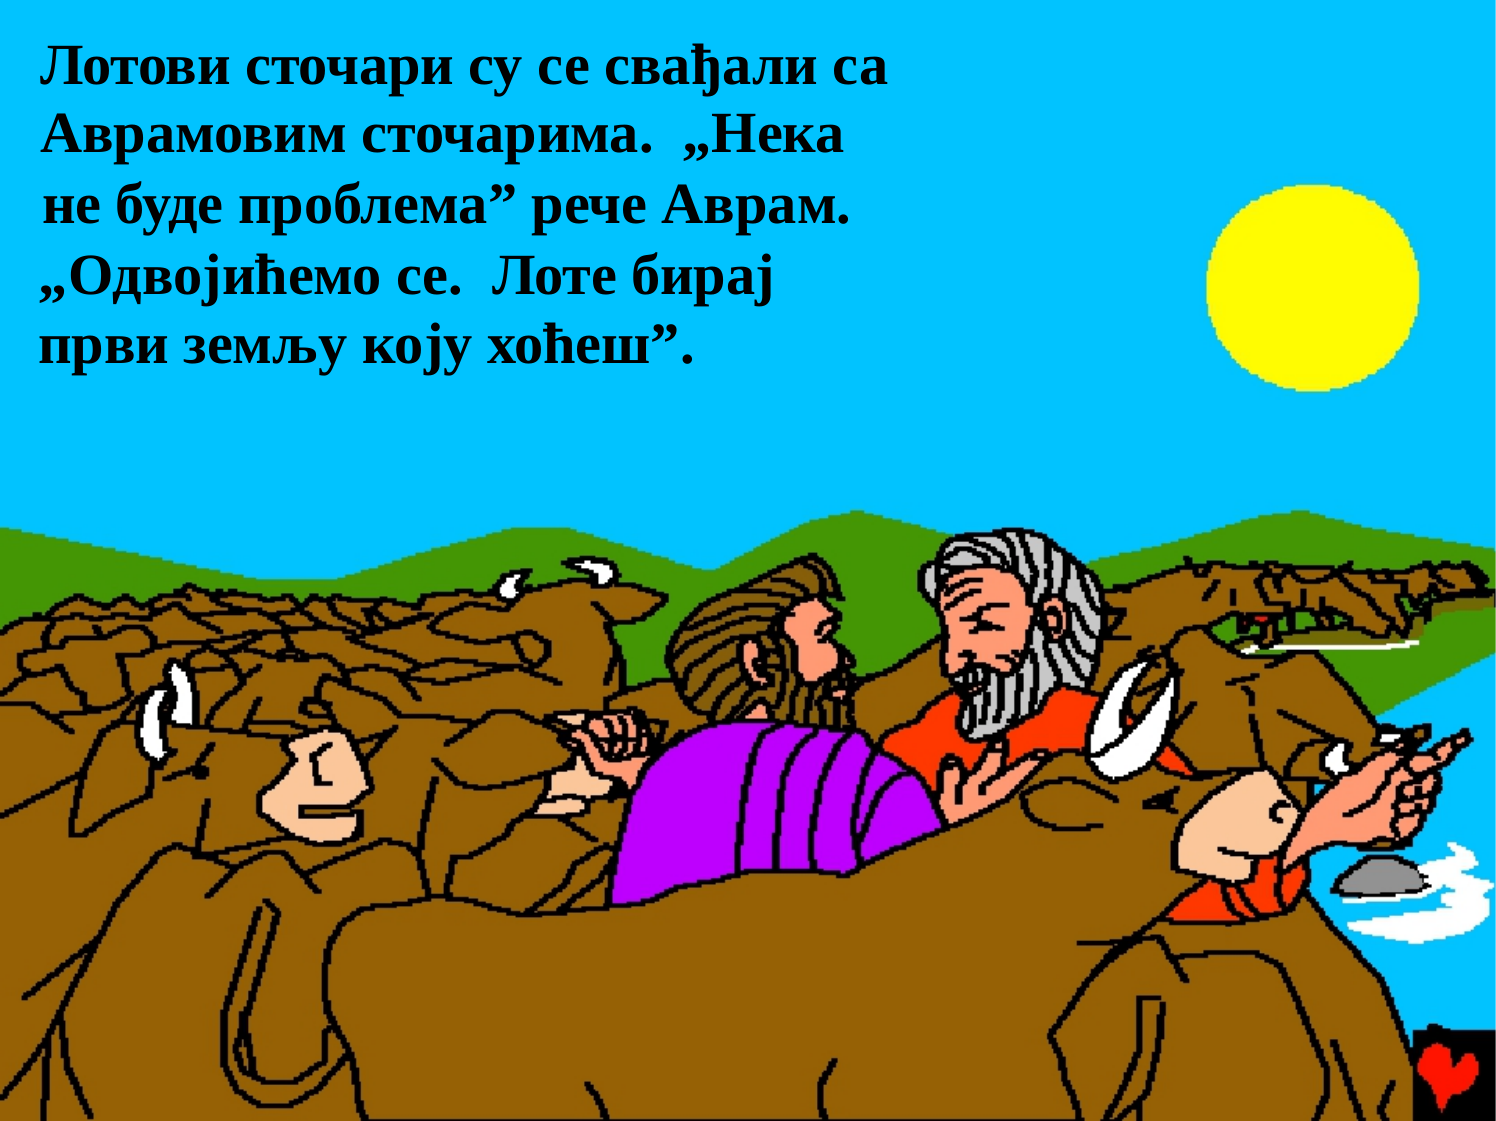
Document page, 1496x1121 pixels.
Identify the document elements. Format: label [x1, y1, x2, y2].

picture [698, 269, 705, 305]
picture [377, 345, 392, 362]
picture [201, 127, 209, 151]
picture [649, 59, 657, 71]
picture [140, 338, 148, 362]
picture [177, 268, 185, 293]
picture [756, 269, 769, 305]
picture [278, 127, 286, 151]
picture [425, 338, 438, 374]
picture [452, 287, 459, 293]
picture [743, 268, 751, 293]
picture [86, 58, 94, 83]
picture [540, 58, 557, 83]
picture [699, 145, 707, 156]
picture [321, 197, 330, 222]
picture [155, 58, 164, 83]
picture [42, 76, 51, 83]
picture [282, 59, 288, 83]
picture [594, 268, 614, 293]
picture [471, 58, 488, 83]
picture [576, 127, 590, 149]
picture [760, 126, 780, 151]
picture [626, 126, 634, 151]
picture [789, 59, 797, 83]
picture [147, 269, 153, 293]
picture [840, 216, 847, 222]
picture [333, 127, 341, 151]
picture [542, 127, 550, 151]
picture [376, 58, 384, 83]
picture [99, 58, 108, 83]
picture [425, 268, 445, 293]
picture [155, 338, 163, 362]
picture [64, 198, 70, 222]
picture [492, 126, 500, 151]
picture [210, 337, 230, 362]
picture [200, 197, 220, 222]
picture [55, 287, 63, 298]
picture [186, 72, 193, 82]
picture [103, 140, 110, 150]
picture [188, 337, 204, 362]
picture [425, 198, 439, 220]
picture [72, 257, 86, 292]
picture [163, 126, 171, 151]
picture [722, 198, 730, 210]
picture [494, 286, 503, 293]
picture [665, 269, 673, 293]
picture [54, 47, 77, 83]
picture [338, 184, 357, 196]
picture [823, 198, 831, 222]
picture [680, 269, 688, 293]
picture [876, 58, 884, 83]
picture [725, 70, 735, 83]
picture [804, 59, 812, 83]
picture [773, 59, 779, 83]
picture [142, 58, 150, 83]
picture [671, 186, 699, 222]
picture [125, 351, 132, 361]
picture [440, 59, 448, 83]
picture [331, 59, 342, 74]
picture [260, 198, 266, 222]
picture [60, 338, 66, 362]
picture [407, 58, 417, 83]
picture [708, 59, 717, 95]
picture [612, 138, 622, 151]
picture [740, 198, 747, 234]
picture [367, 338, 373, 362]
picture [445, 198, 453, 222]
picture [161, 269, 169, 281]
picture [506, 257, 529, 293]
picture [729, 280, 739, 293]
picture [118, 127, 125, 163]
picture [146, 198, 161, 224]
picture [203, 269, 216, 305]
picture [50, 115, 78, 151]
picture [76, 338, 83, 374]
picture [78, 197, 98, 222]
picture [835, 58, 852, 83]
picture [101, 127, 109, 139]
picture [832, 126, 840, 151]
picture [381, 198, 387, 222]
picture [292, 338, 298, 362]
picture [399, 268, 416, 293]
picture [578, 337, 598, 362]
picture [364, 126, 381, 151]
picture [712, 268, 722, 293]
picture [425, 59, 433, 83]
picture [0, 509, 1496, 1121]
picture [119, 197, 127, 222]
picture [170, 59, 176, 83]
picture [550, 197, 560, 222]
picture [322, 338, 337, 364]
picture [492, 338, 512, 362]
picture [635, 268, 643, 293]
picture [90, 337, 100, 362]
picture [664, 70, 674, 83]
picture [493, 186, 500, 196]
picture [648, 268, 657, 293]
picture [120, 184, 139, 196]
picture [538, 268, 546, 293]
picture [684, 356, 691, 362]
picture [523, 126, 533, 151]
picture [302, 58, 310, 83]
picture [447, 338, 462, 364]
picture [369, 268, 378, 293]
picture [464, 127, 470, 151]
picture [651, 72, 658, 82]
picture [291, 268, 311, 293]
picture [419, 126, 427, 151]
picture [43, 338, 49, 362]
picture [509, 127, 516, 163]
picture [163, 282, 170, 292]
picture [308, 197, 316, 222]
picture [724, 211, 731, 221]
picture [272, 268, 283, 293]
picture [293, 127, 301, 151]
picture [87, 127, 93, 151]
picture [202, 59, 210, 83]
picture [337, 197, 345, 222]
picture [655, 326, 662, 336]
picture [497, 59, 512, 85]
picture [396, 197, 416, 222]
picture [687, 145, 694, 156]
picture [109, 338, 115, 362]
picture [567, 58, 587, 83]
picture [668, 326, 675, 336]
picture [862, 70, 872, 83]
picture [475, 197, 483, 222]
picture [123, 338, 131, 350]
picture [411, 337, 420, 362]
picture [606, 338, 645, 362]
picture [43, 287, 50, 298]
picture [238, 338, 252, 360]
picture [242, 269, 250, 293]
picture [231, 126, 240, 151]
picture [478, 138, 488, 151]
picture [573, 269, 579, 293]
picture [261, 127, 269, 139]
picture [170, 198, 195, 232]
picture [643, 145, 650, 151]
picture [121, 59, 127, 83]
picture [307, 349, 315, 361]
picture [536, 198, 543, 234]
picture [696, 45, 703, 83]
picture [132, 126, 142, 151]
picture [607, 58, 624, 83]
picture [339, 269, 347, 293]
picture [393, 59, 400, 95]
picture [797, 134, 812, 151]
picture [218, 126, 226, 151]
picture [260, 255, 267, 293]
picture [290, 197, 300, 222]
picture [258, 338, 266, 362]
picture [217, 59, 225, 83]
picture [567, 197, 587, 222]
picture [718, 115, 750, 151]
picture [803, 198, 817, 220]
picture [1205, 184, 1420, 393]
picture [636, 255, 655, 267]
picture [227, 269, 235, 293]
picture [754, 197, 764, 222]
picture [557, 127, 565, 151]
picture [818, 138, 828, 151]
picture [243, 198, 249, 222]
picture [114, 269, 139, 303]
picture [551, 268, 560, 293]
picture [624, 197, 644, 222]
picture [350, 197, 359, 222]
picture [548, 324, 555, 362]
picture [432, 126, 441, 151]
picture [184, 59, 192, 71]
picture [95, 257, 109, 293]
picture [362, 70, 372, 83]
picture [398, 337, 406, 362]
picture [560, 337, 571, 362]
picture [276, 198, 283, 234]
picture [181, 127, 195, 149]
picture [149, 138, 159, 151]
picture [531, 337, 540, 362]
picture [678, 58, 686, 83]
picture [313, 127, 327, 149]
picture [398, 127, 404, 151]
picture [610, 198, 616, 222]
picture [596, 127, 604, 151]
picture [447, 127, 458, 142]
picture [784, 197, 792, 222]
picture [708, 198, 714, 222]
picture [315, 58, 324, 83]
picture [263, 140, 270, 150]
picture [132, 197, 141, 222]
picture [506, 186, 513, 196]
picture [635, 59, 641, 83]
picture [348, 59, 354, 83]
picture [356, 268, 364, 293]
picture [461, 209, 471, 222]
picture [770, 209, 780, 222]
picture [319, 269, 333, 291]
picture [190, 268, 199, 293]
picture [518, 337, 526, 362]
picture [739, 58, 747, 83]
picture [247, 127, 253, 151]
picture [248, 58, 265, 83]
picture [47, 198, 54, 222]
picture [593, 198, 604, 213]
picture [787, 127, 793, 151]
